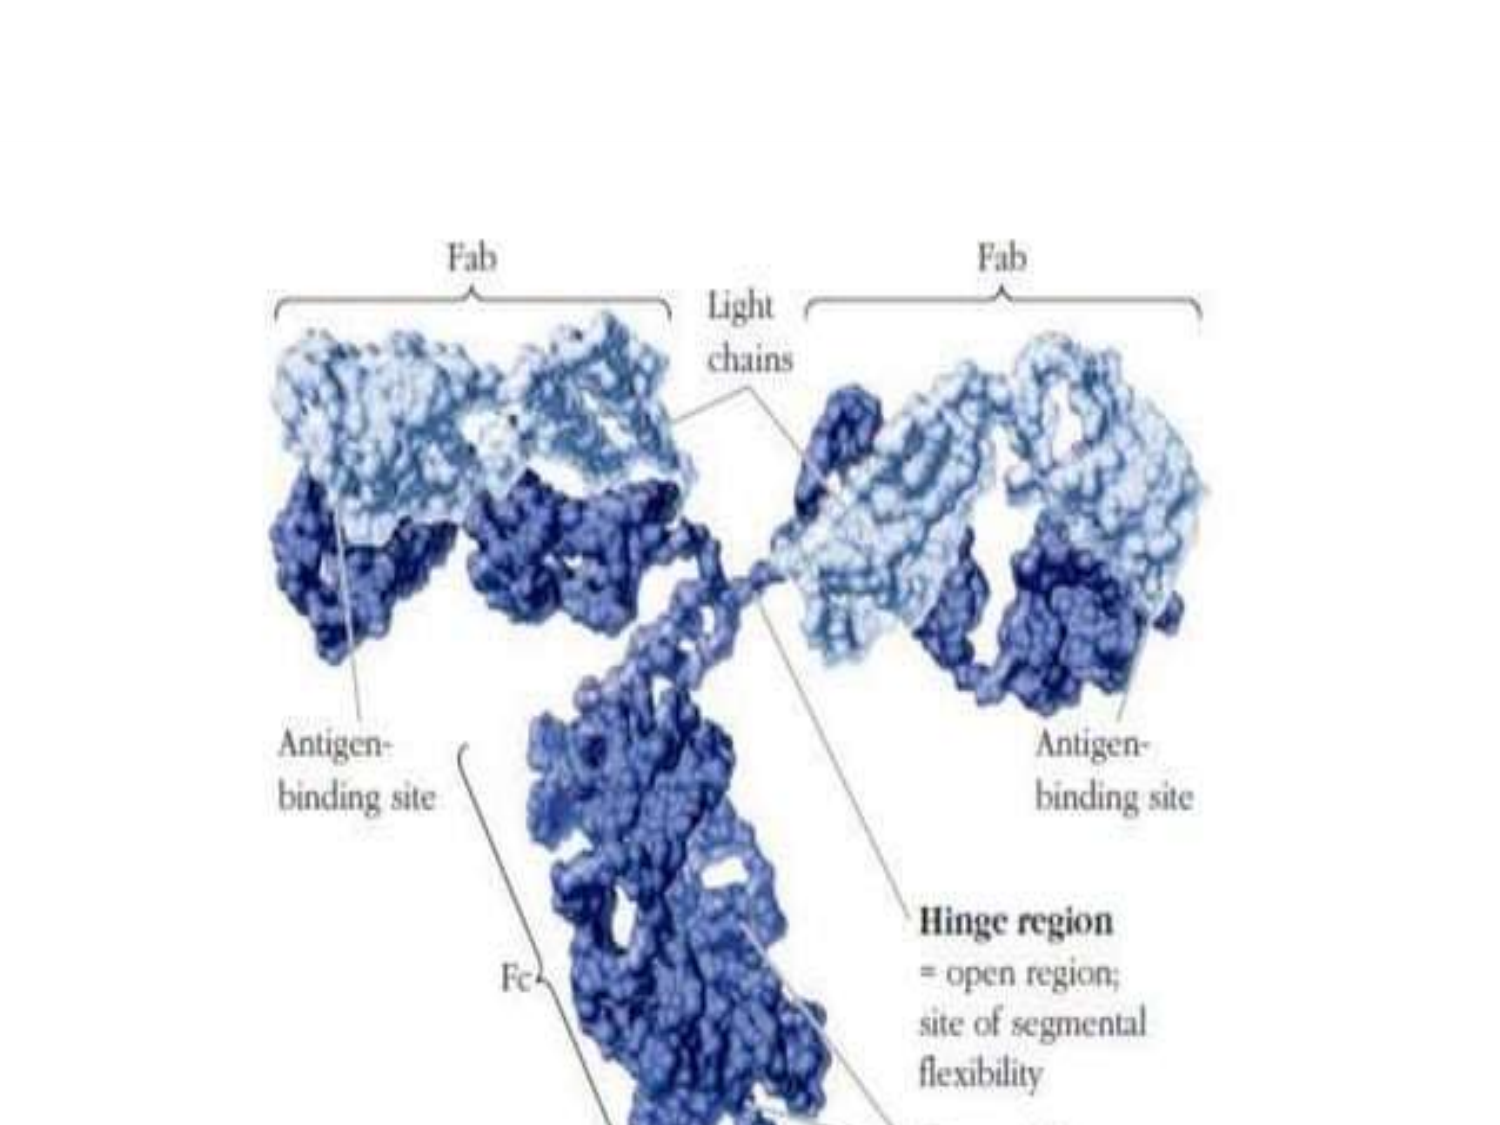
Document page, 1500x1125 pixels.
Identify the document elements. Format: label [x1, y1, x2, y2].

picture [0, 139, 1500, 1125]
